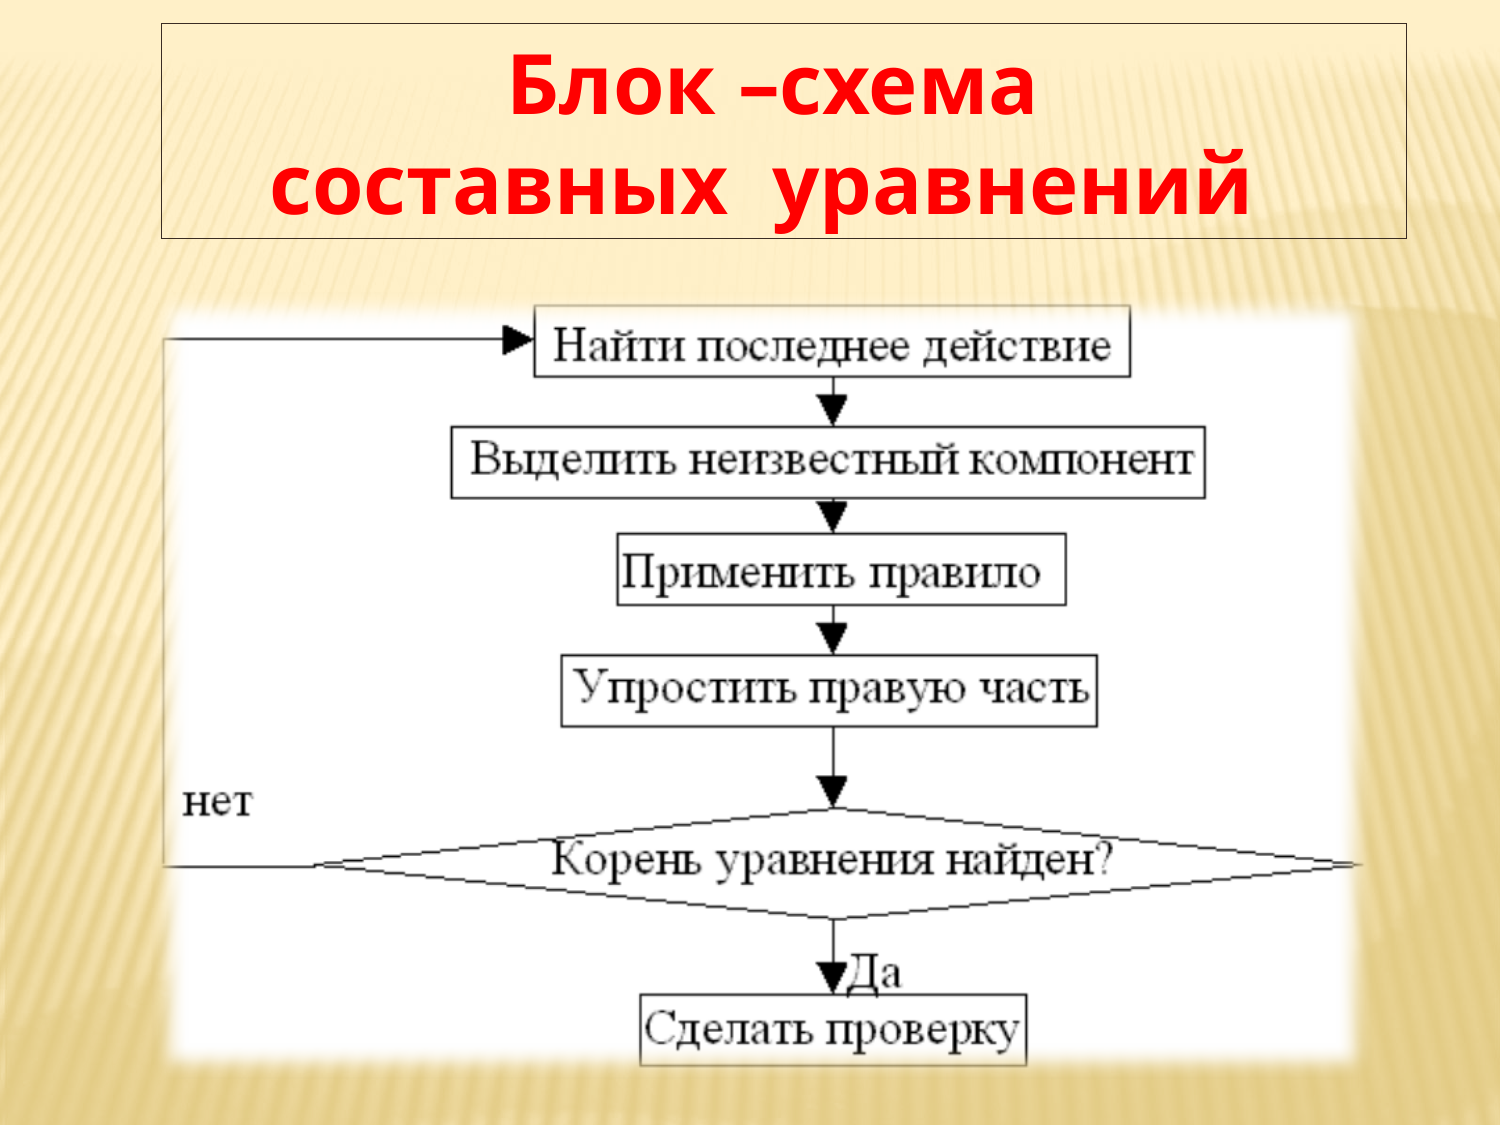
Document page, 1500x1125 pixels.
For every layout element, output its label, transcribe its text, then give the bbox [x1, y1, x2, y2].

picture [151, 292, 1372, 1079]
text_box Блок –схема составных уравнений [161, 23, 1407, 239]
